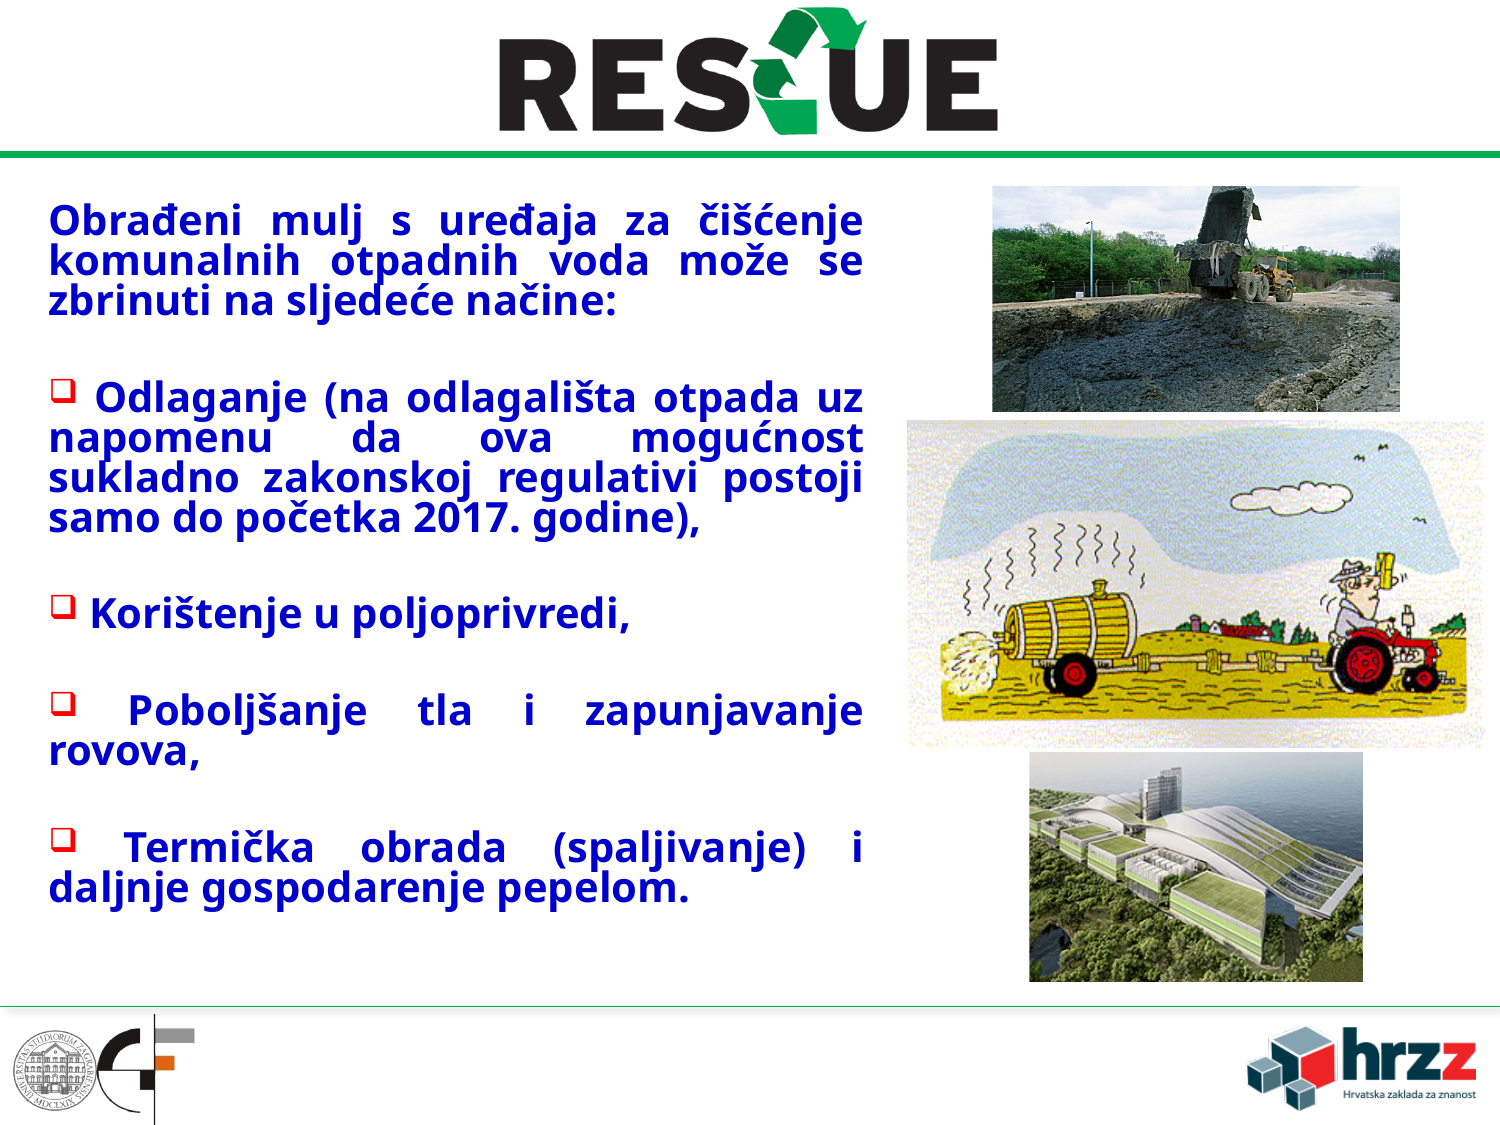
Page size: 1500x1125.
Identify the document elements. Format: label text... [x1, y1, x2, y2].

picture [1029, 751, 1364, 982]
picture [907, 420, 1485, 748]
picture [1245, 1023, 1476, 1112]
picture [484, 2, 1016, 140]
picture [992, 185, 1400, 413]
picture [5, 1007, 204, 1125]
text_box Obrađeni mulj s uređaja za čišćenje komunalnih otpadnih voda može se zbrinuti na sljedeće načine: Odlaganje (na odlagališta otpada uz napomenu da ova mogućnost sukladno zakonskoj regulativi postoji samo do početka 2017. godine), Korištenje u poljoprivredi, Poboljšanje tla i zapunjavanje rovova, Termička obrada (spaljivanje) i daljnje gospodarenje pepelom. [33, 196, 880, 872]
